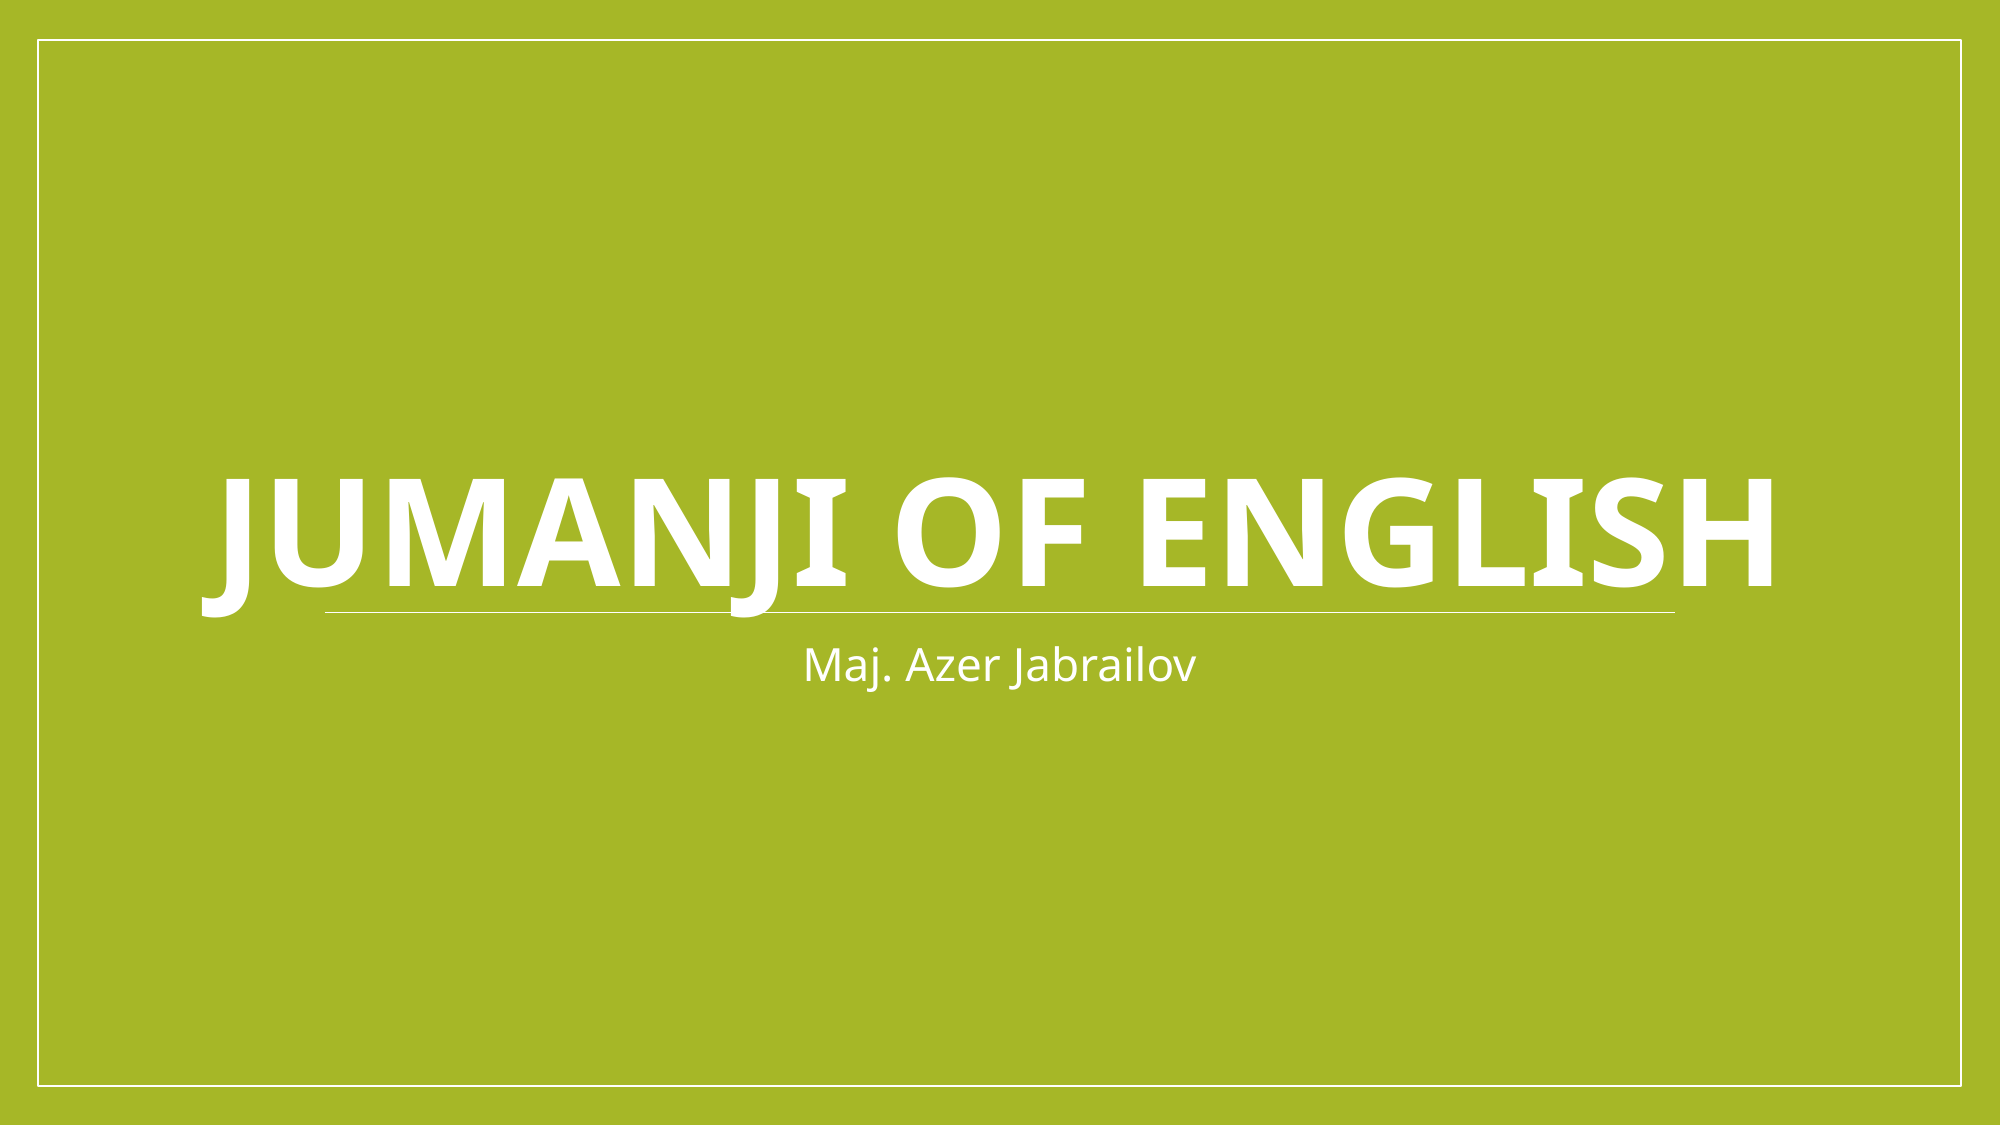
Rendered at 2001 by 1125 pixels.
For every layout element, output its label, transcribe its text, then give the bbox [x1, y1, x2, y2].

title Jumanji of English [182, 144, 1818, 625]
subtitle Maj. Azer Jabrailov [280, 634, 1719, 863]
